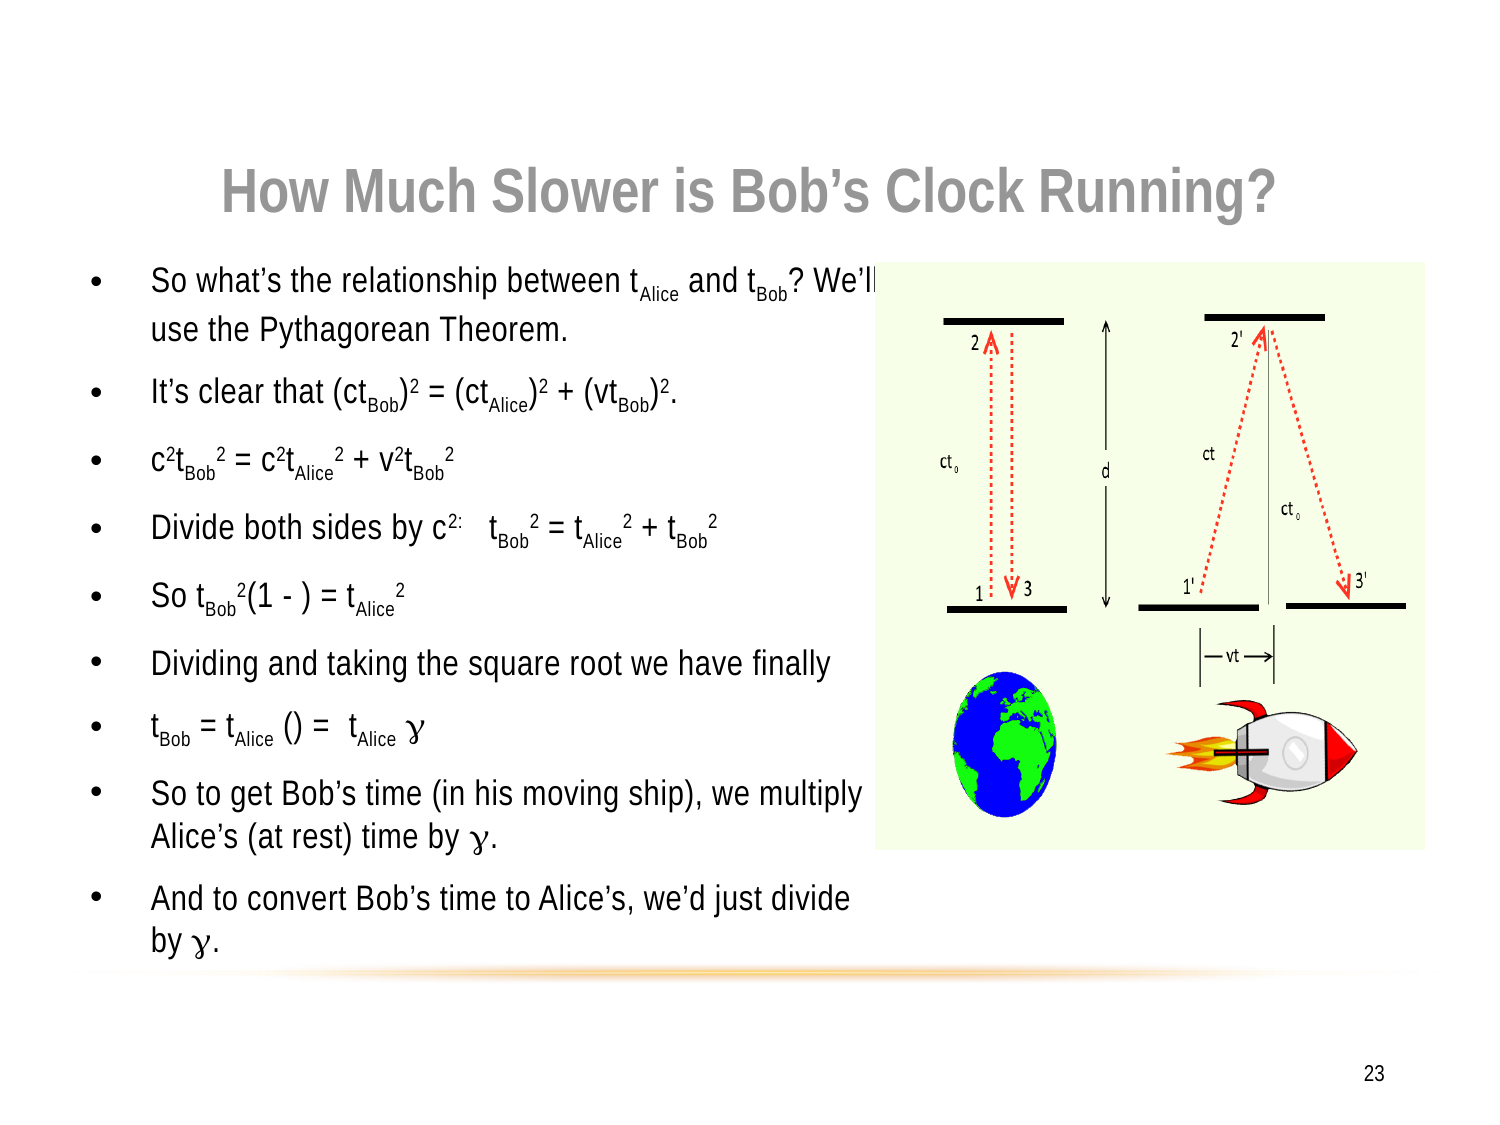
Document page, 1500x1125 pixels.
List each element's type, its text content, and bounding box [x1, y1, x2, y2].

title How Much Slower is Bob’s Clock Running? [99, 45, 1400, 233]
slide_number 23 [1237, 1042, 1400, 1103]
picture [0, 0, 1500, 1125]
